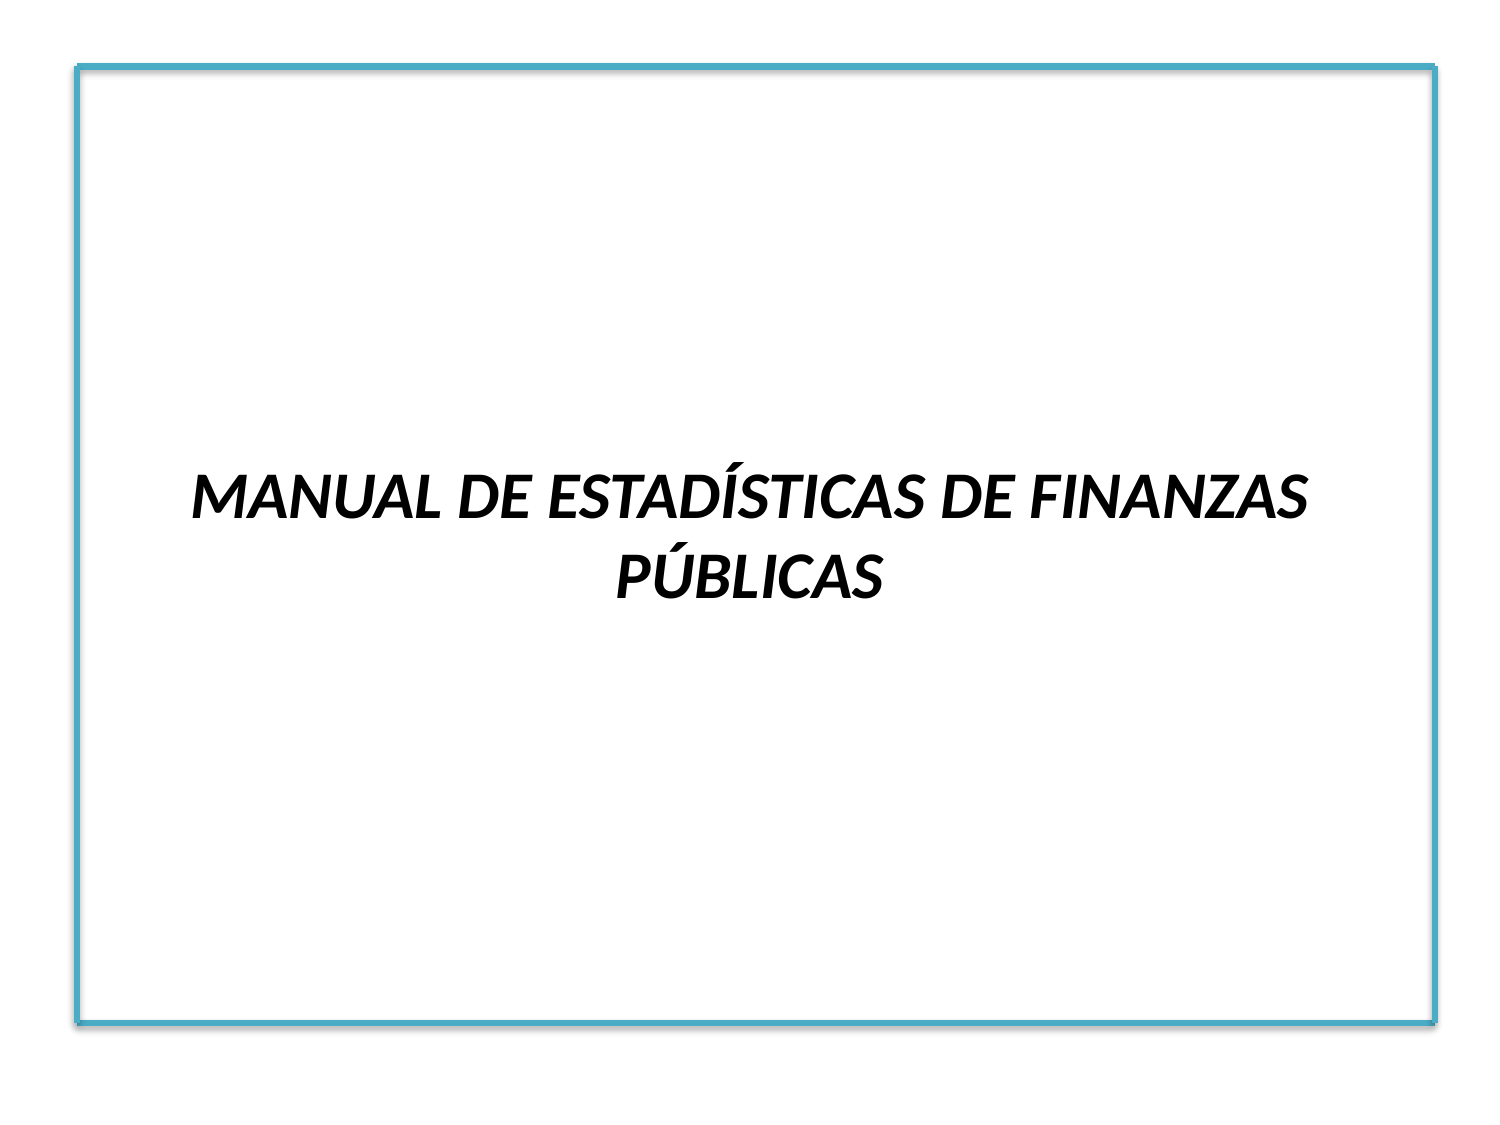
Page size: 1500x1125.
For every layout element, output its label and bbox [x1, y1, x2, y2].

text_box [76, 66, 1436, 1024]
